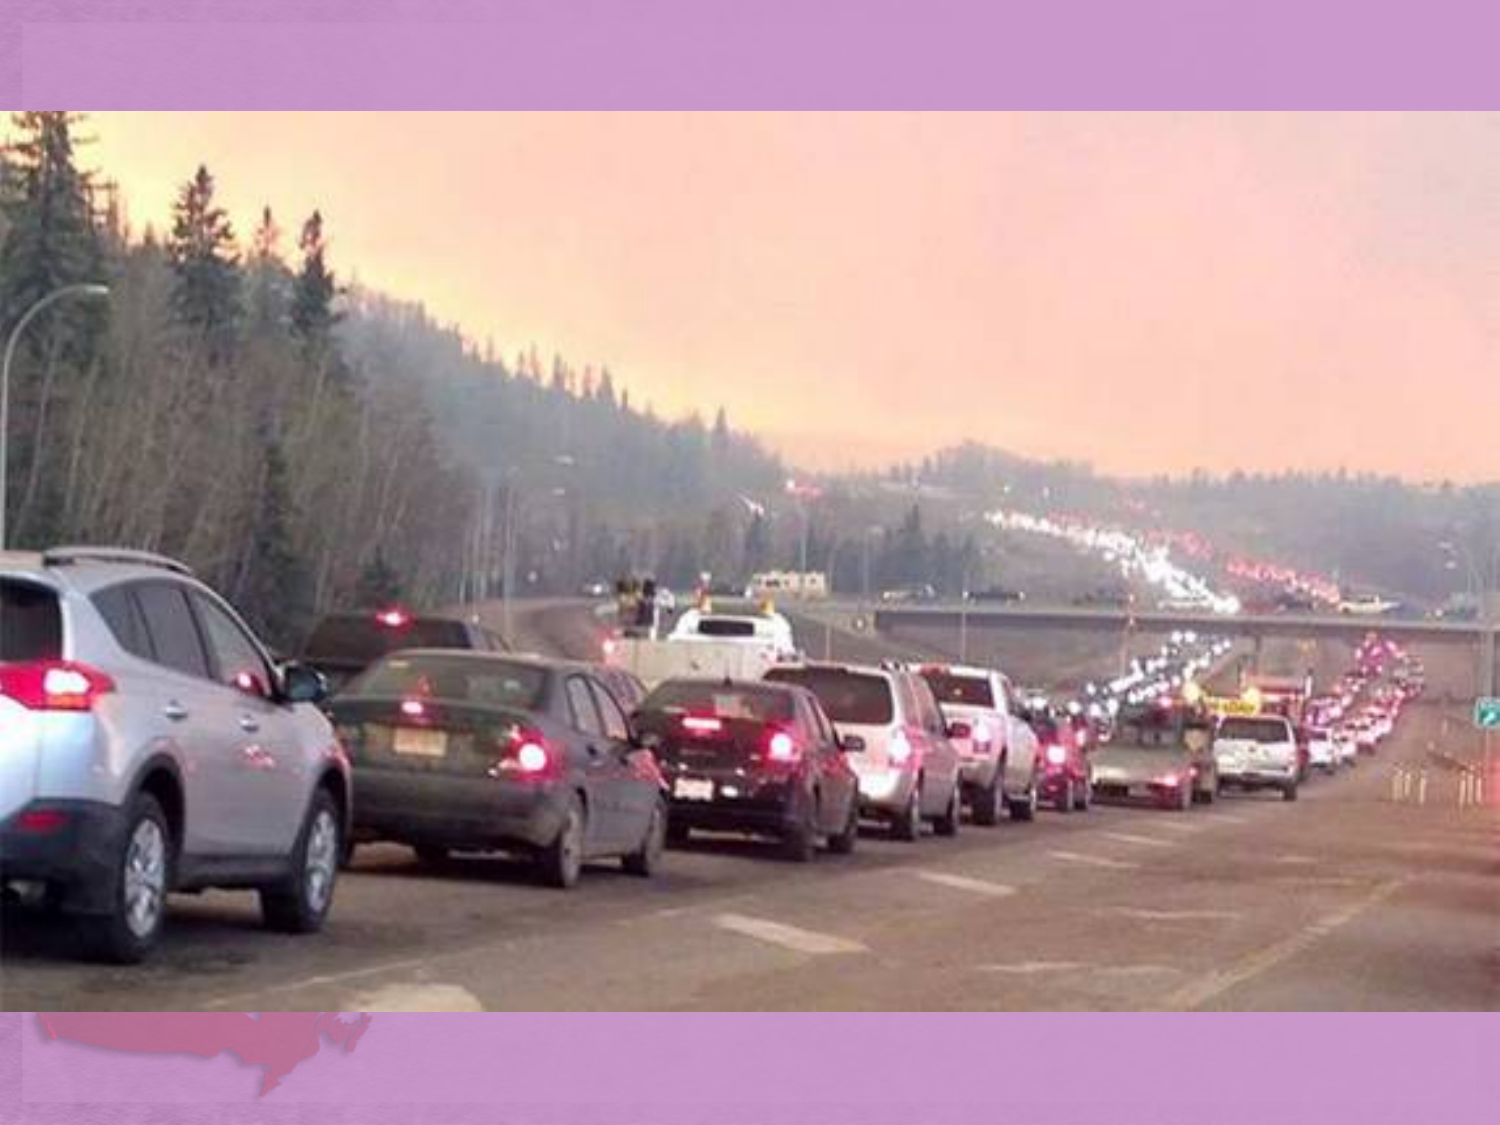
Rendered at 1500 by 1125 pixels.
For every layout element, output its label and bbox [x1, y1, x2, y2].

list [0, 110, 1500, 1012]
picture [0, 0, 1500, 110]
picture [0, 1012, 1500, 1125]
